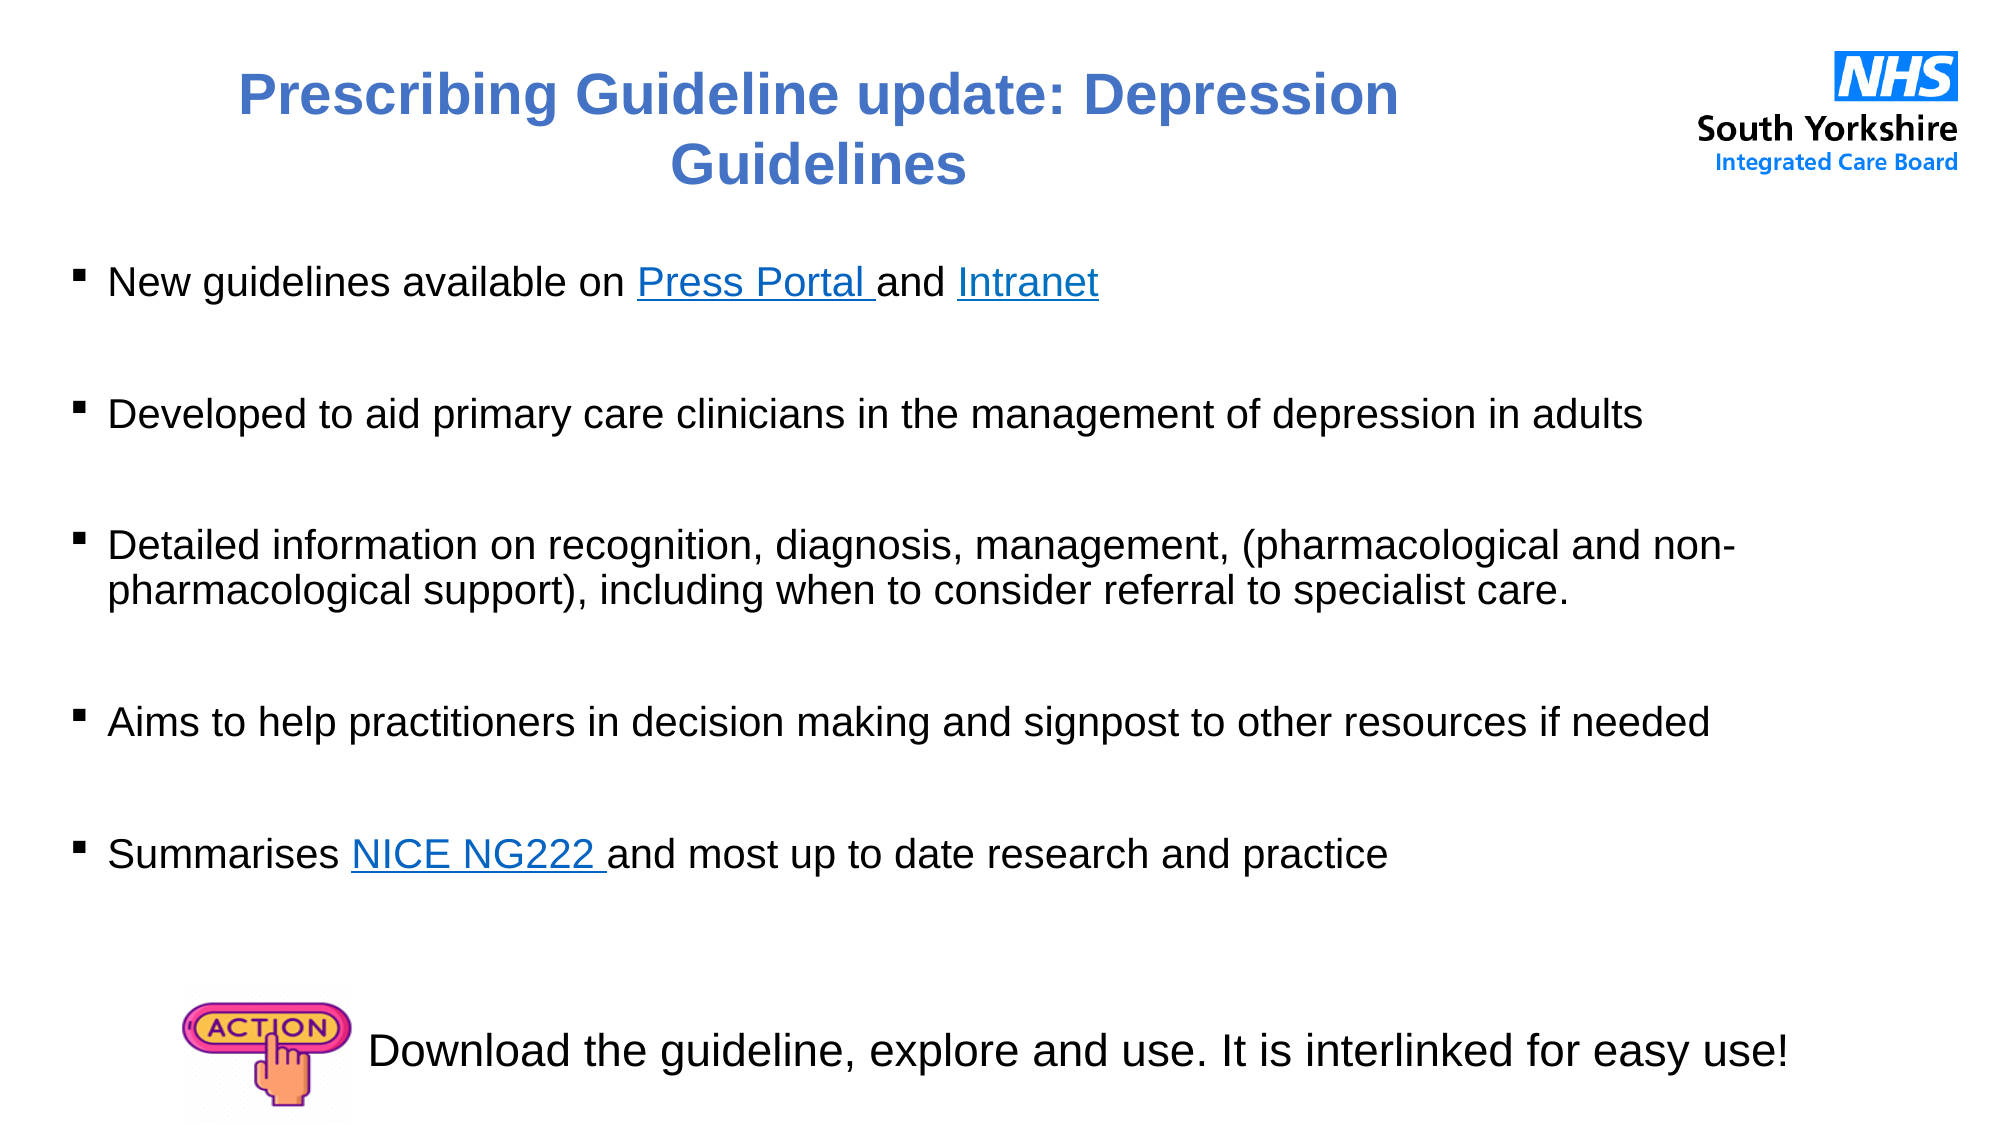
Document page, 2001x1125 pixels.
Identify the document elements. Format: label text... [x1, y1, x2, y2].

text_box Download the guideline, explore and use. It is interlinked for easy use! [353, 1020, 1855, 1125]
text_box New guidelines available on Press Portal and Intranet Developed to aid primary care clinicians in the management of depression in adults Detailed information on recognition, diagnosis, management, (pharmacological and non-pharmacological support), including when to consider referral to specialist care. Aims to help practitioners in decision making and signpost to other resources if needed Summarises NICE NG222 and most up to date research and practice [55, 253, 1932, 933]
picture [181, 984, 353, 1125]
picture [1486, 51, 1959, 206]
text_box Prescribing Guideline update: Depression Guidelines [79, 48, 1560, 249]
